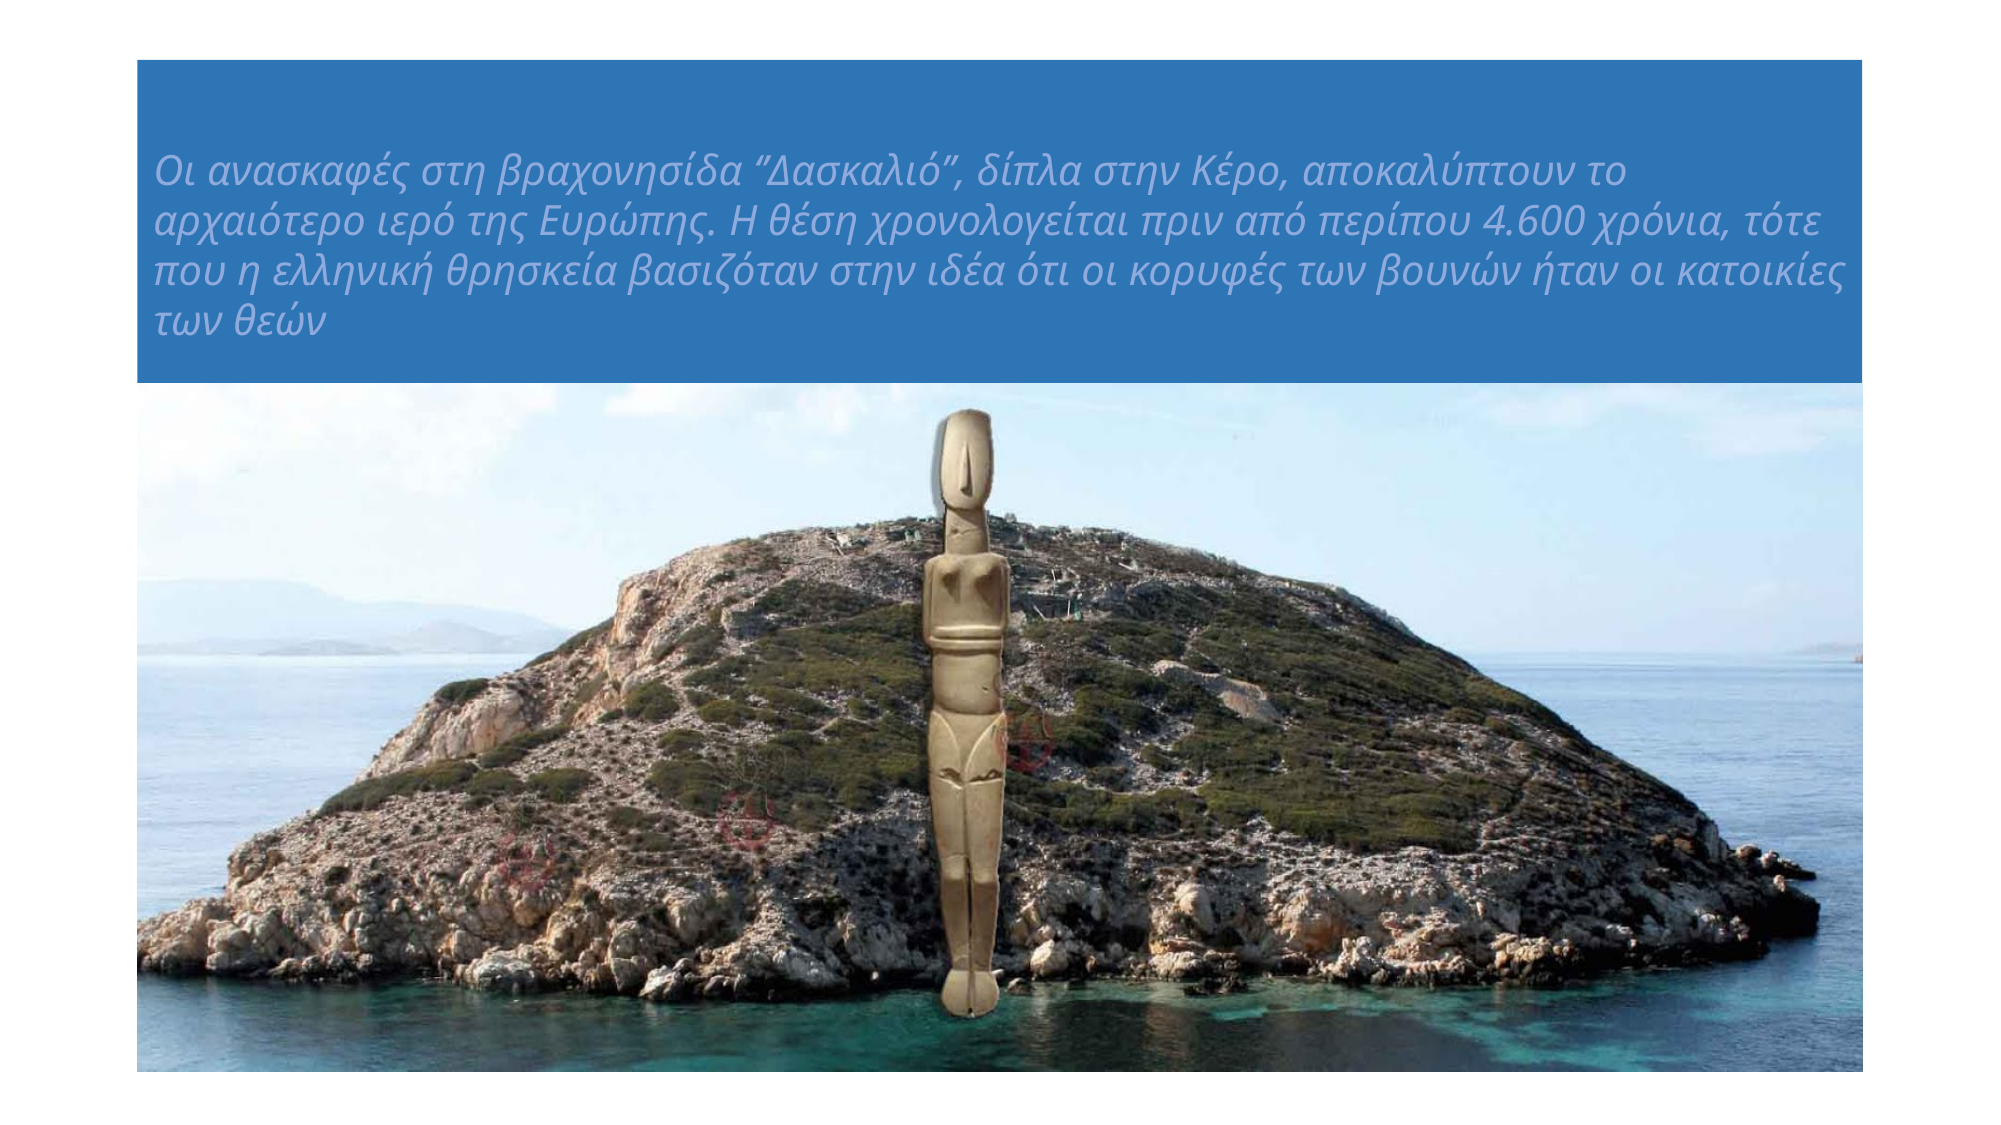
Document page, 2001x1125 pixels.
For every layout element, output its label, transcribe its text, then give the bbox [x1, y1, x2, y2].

picture [137, 383, 1863, 1073]
text_box Οι ανασκαφές στη βραχονησίδα ‘’Δασκαλιό’’, δίπλα στην Κέρο, αποκαλύπτουν το αρχαιότερο ιερό της Ευρώπης. Η θέση χρονολογείται πριν από περίπου 4.600 χρόνια, τότε που η ελληνική θρησκεία βασιζόταν στην ιδέα ότι οι κορυφές των βουνών ήταν οι κατοικίες των θεών [137, 59, 1863, 382]
